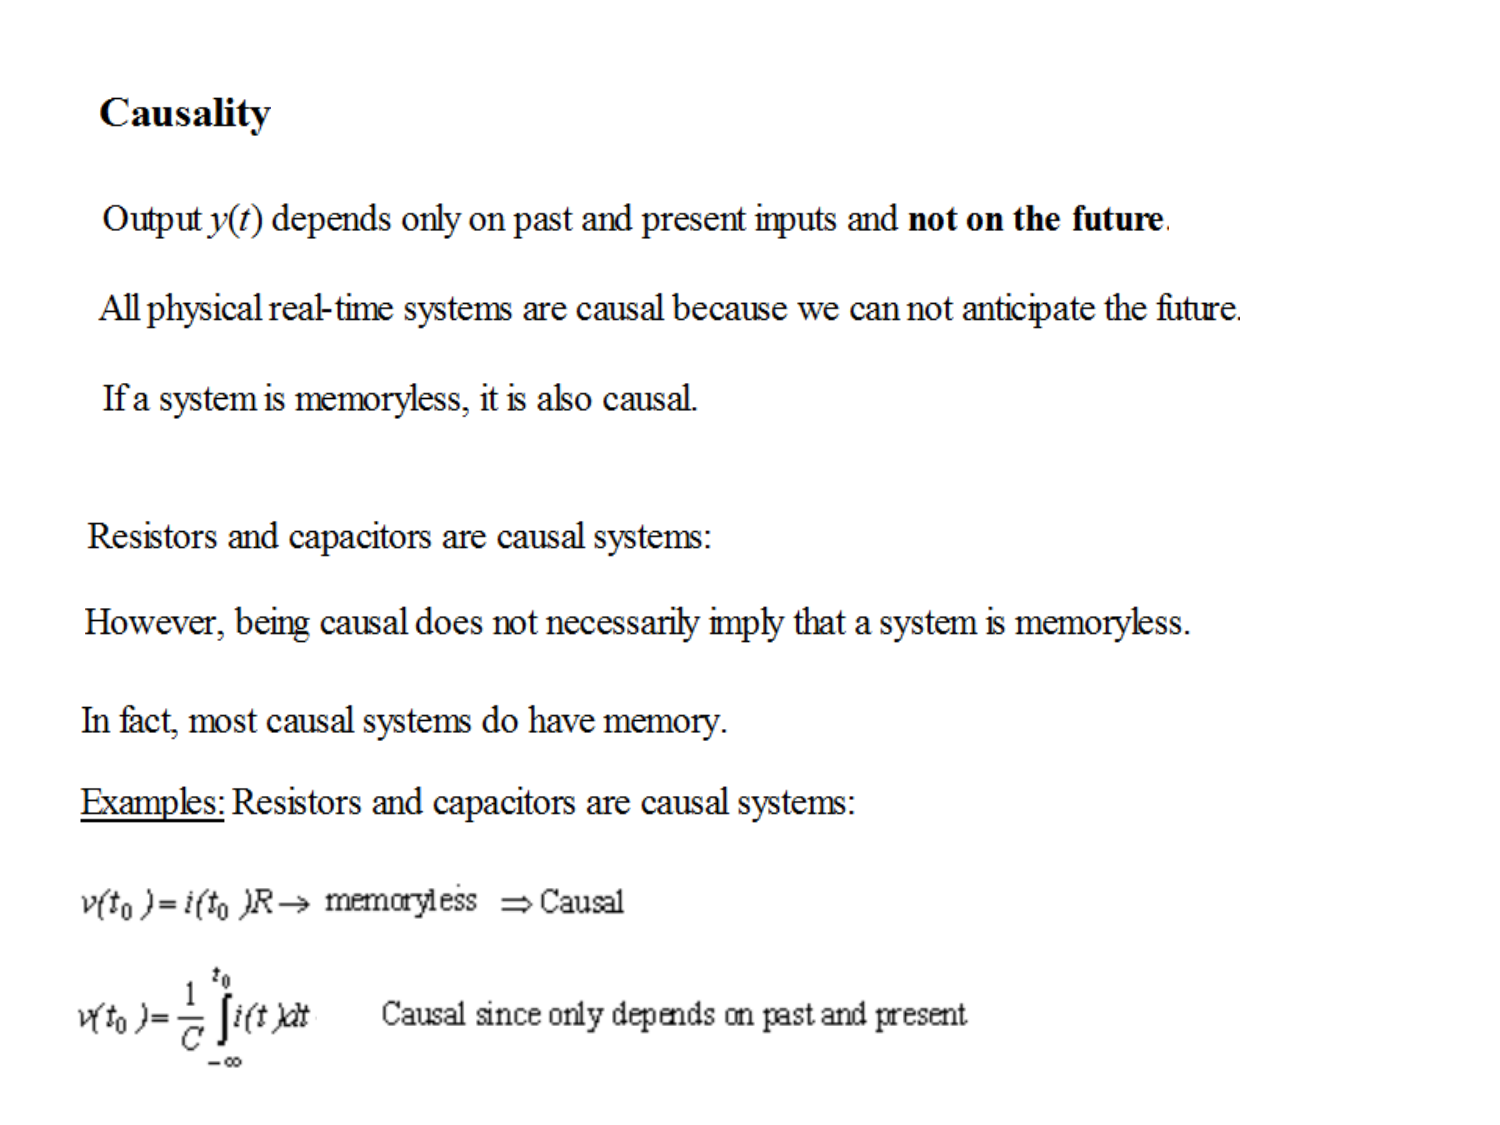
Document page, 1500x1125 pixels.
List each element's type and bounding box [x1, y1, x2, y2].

picture [99, 87, 271, 140]
picture [374, 989, 977, 1042]
picture [98, 199, 1170, 251]
picture [72, 774, 864, 829]
picture [93, 287, 1240, 338]
picture [72, 879, 632, 935]
picture [80, 699, 732, 749]
picture [98, 374, 704, 423]
picture [75, 960, 317, 1071]
picture [85, 599, 1192, 649]
picture [85, 512, 717, 558]
